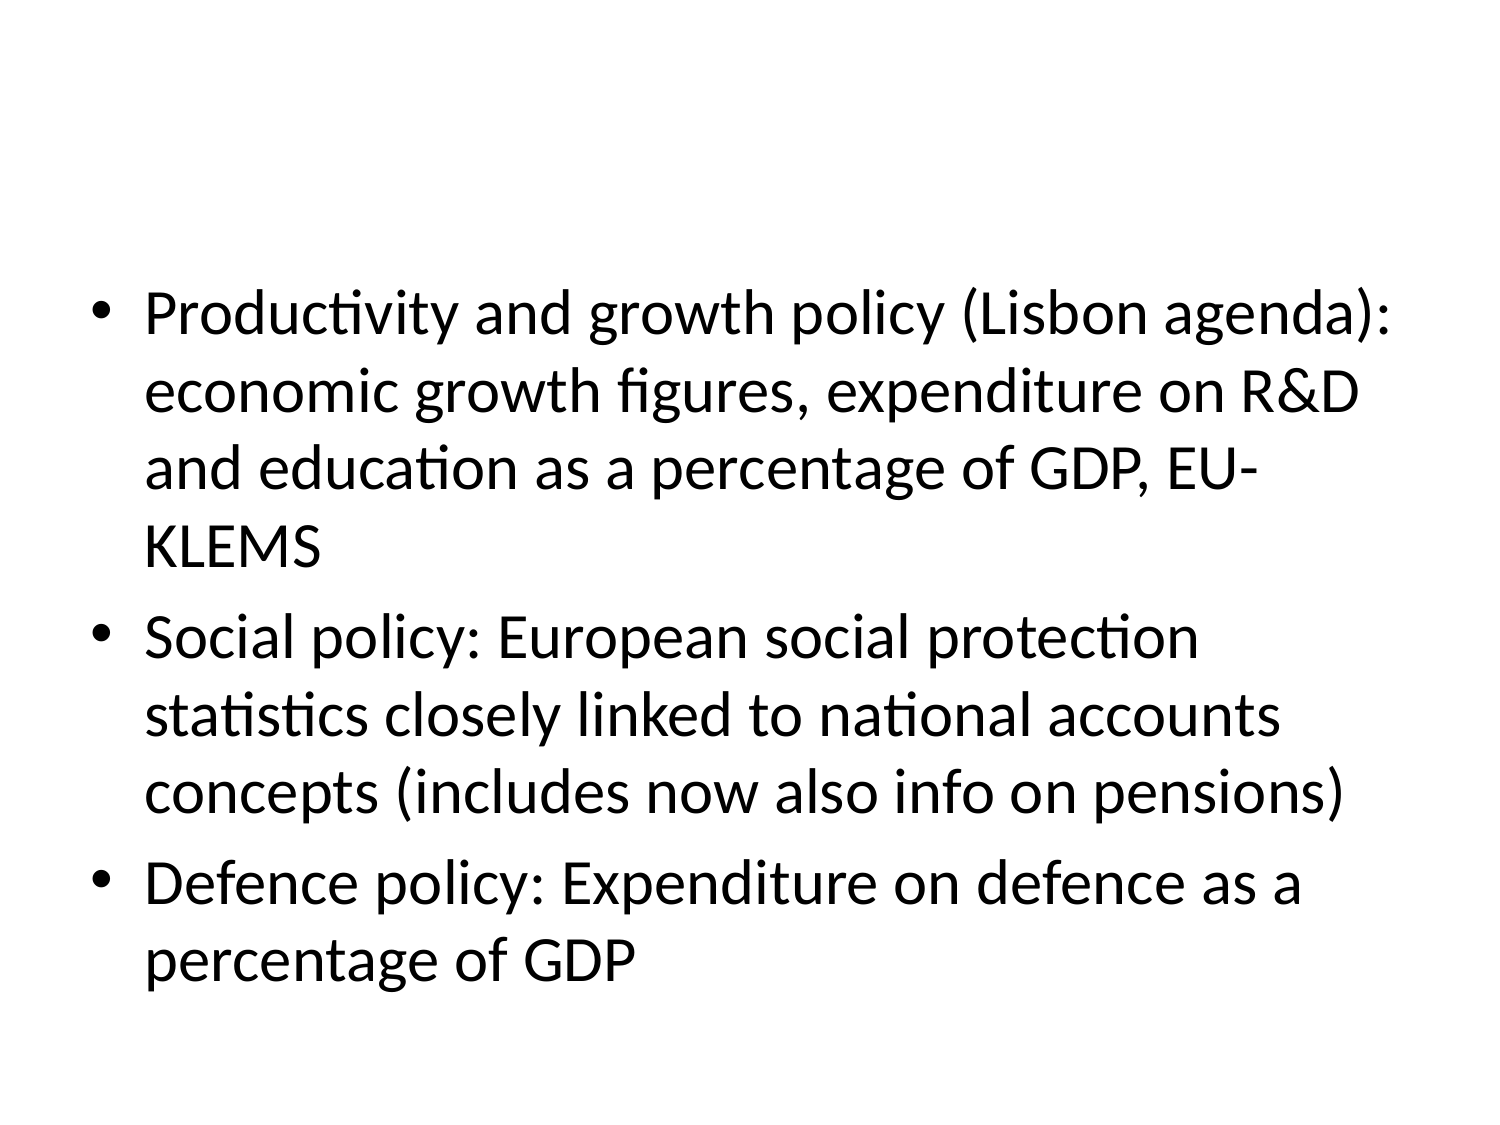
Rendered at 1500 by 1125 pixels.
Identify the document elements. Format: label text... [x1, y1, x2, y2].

list Productivity and growth policy (Lisbon agenda): economic growth figures, expenditure on R&D and education as a percentage of GDP, EU-KLEMS Social policy: European social protection statistics closely linked to national accounts concepts (includes now also info on pensions) Defence policy: Expenditure on defence as a percentage of GDP [75, 262, 1425, 1005]
